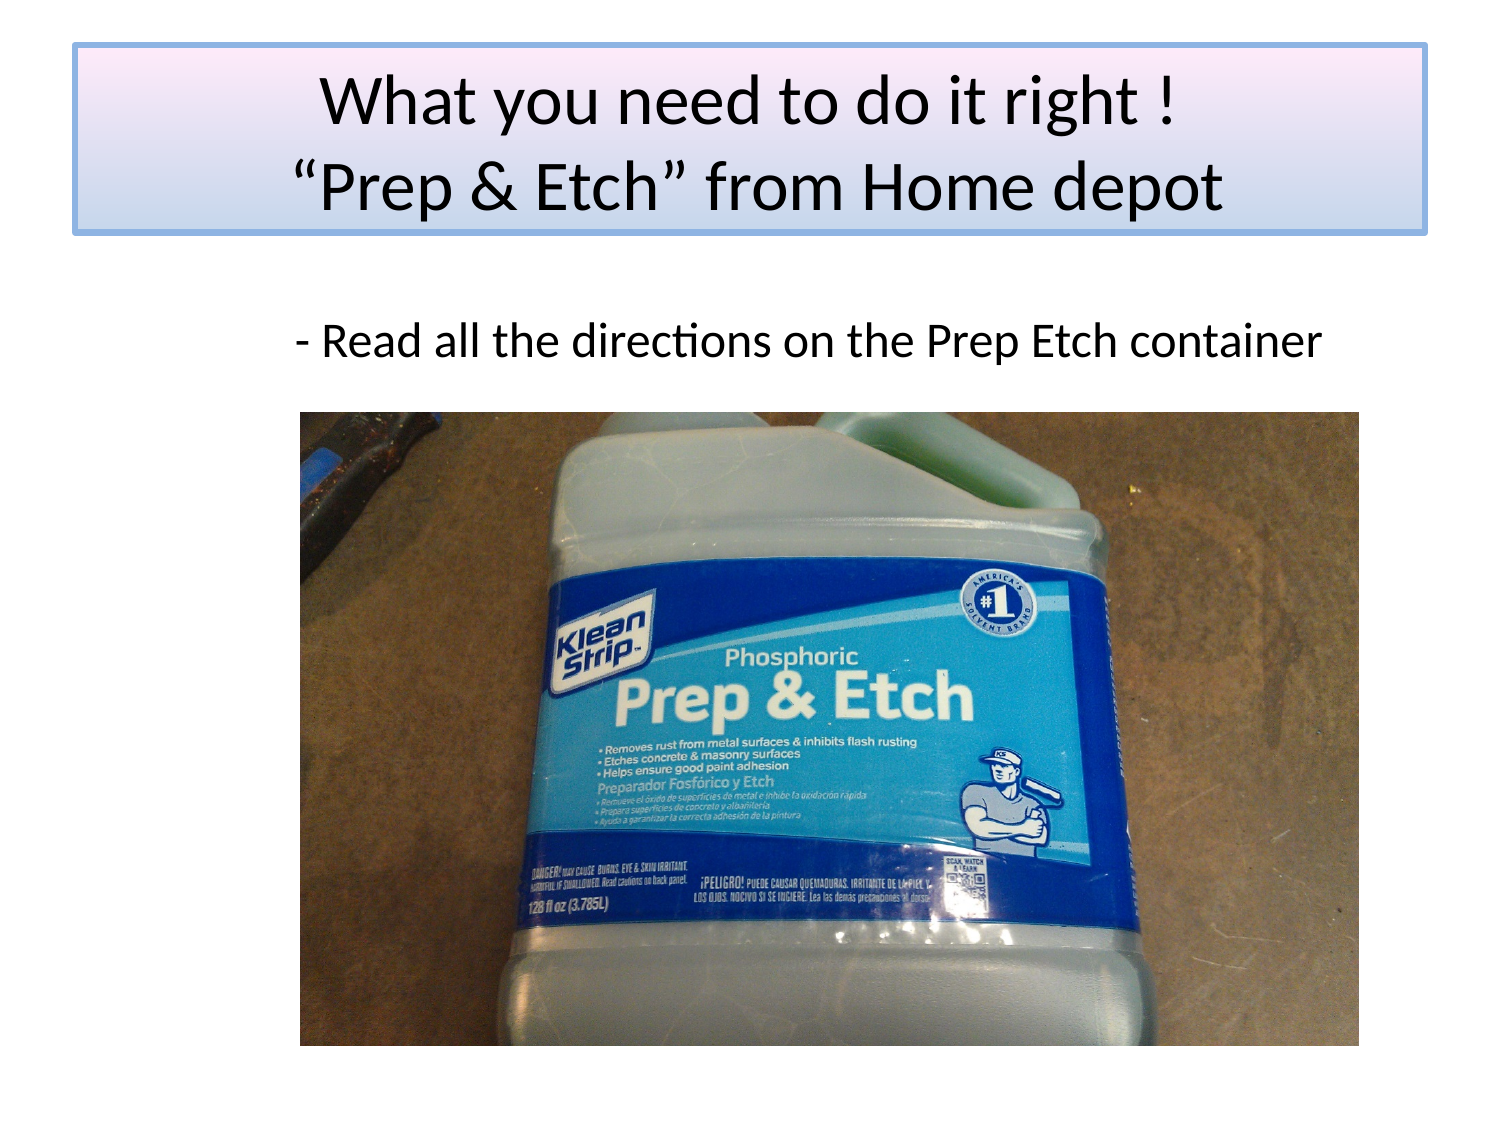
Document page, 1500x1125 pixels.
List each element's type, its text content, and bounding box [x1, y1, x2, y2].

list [299, 412, 1359, 1046]
text_box - Read all the directions on the Prep Etch container [280, 299, 1350, 375]
title What you need to do it right ! “Prep & Etch” from Home depot [75, 45, 1425, 233]
